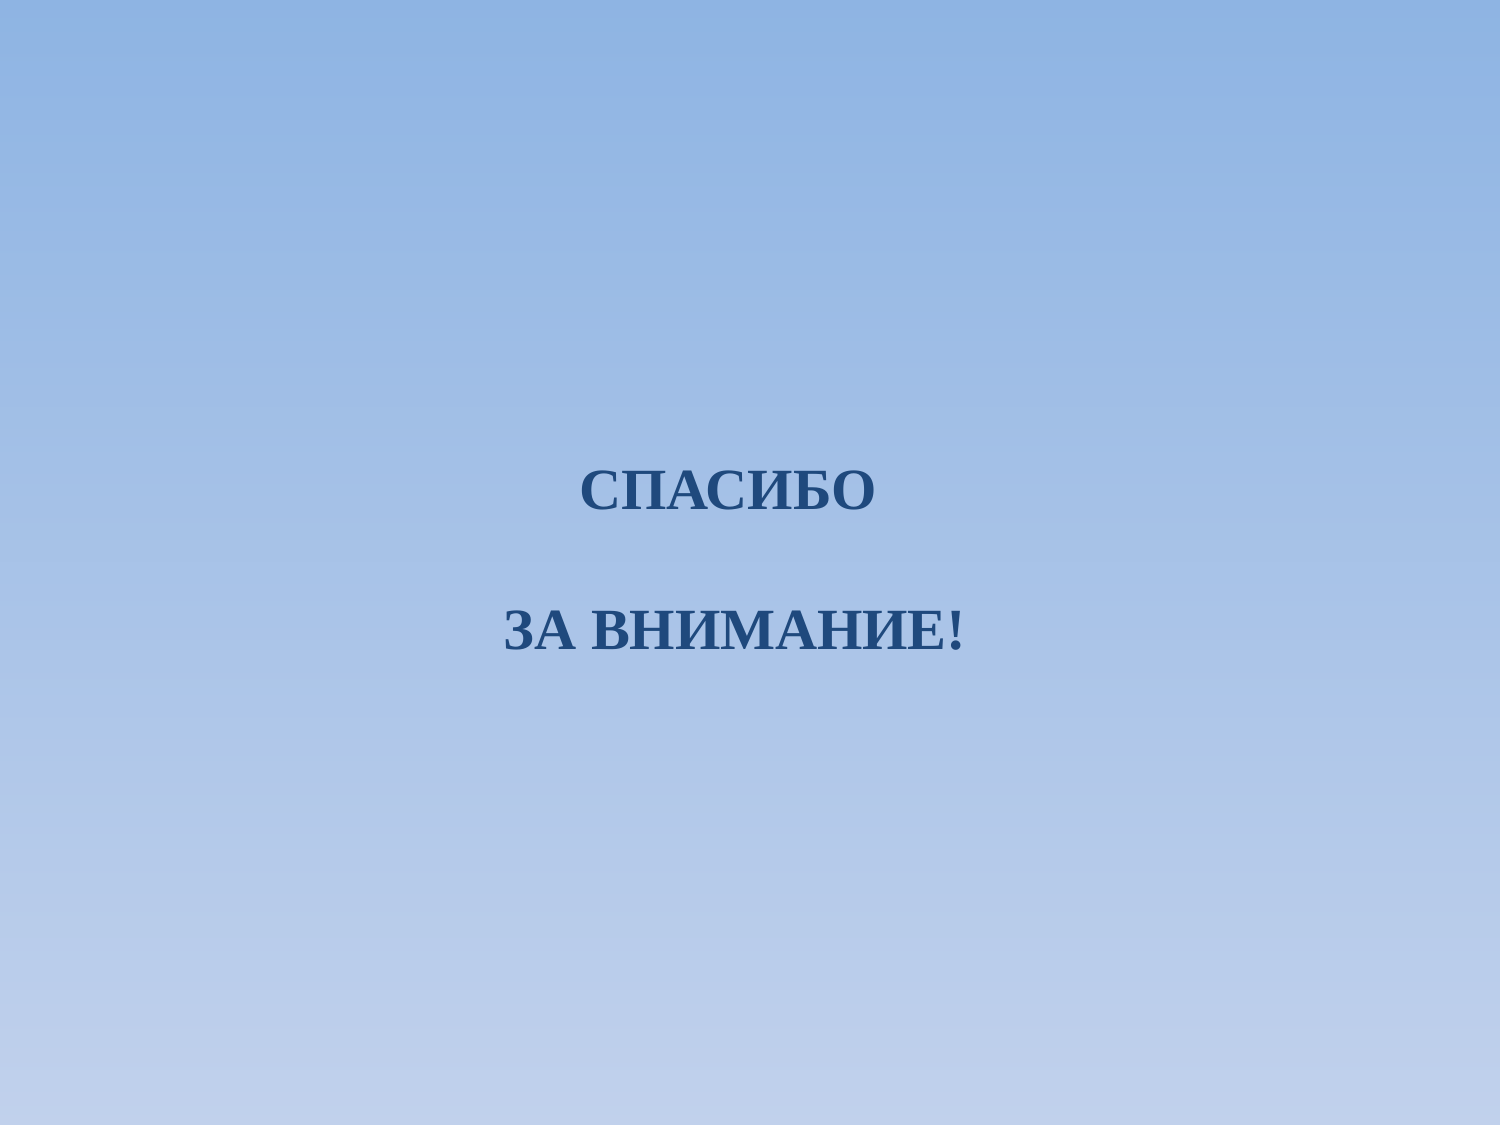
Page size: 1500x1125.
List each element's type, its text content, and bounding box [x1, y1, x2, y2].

text_box СПАСИБО ЗА ВНИМАНИЕ! [360, 373, 1111, 669]
